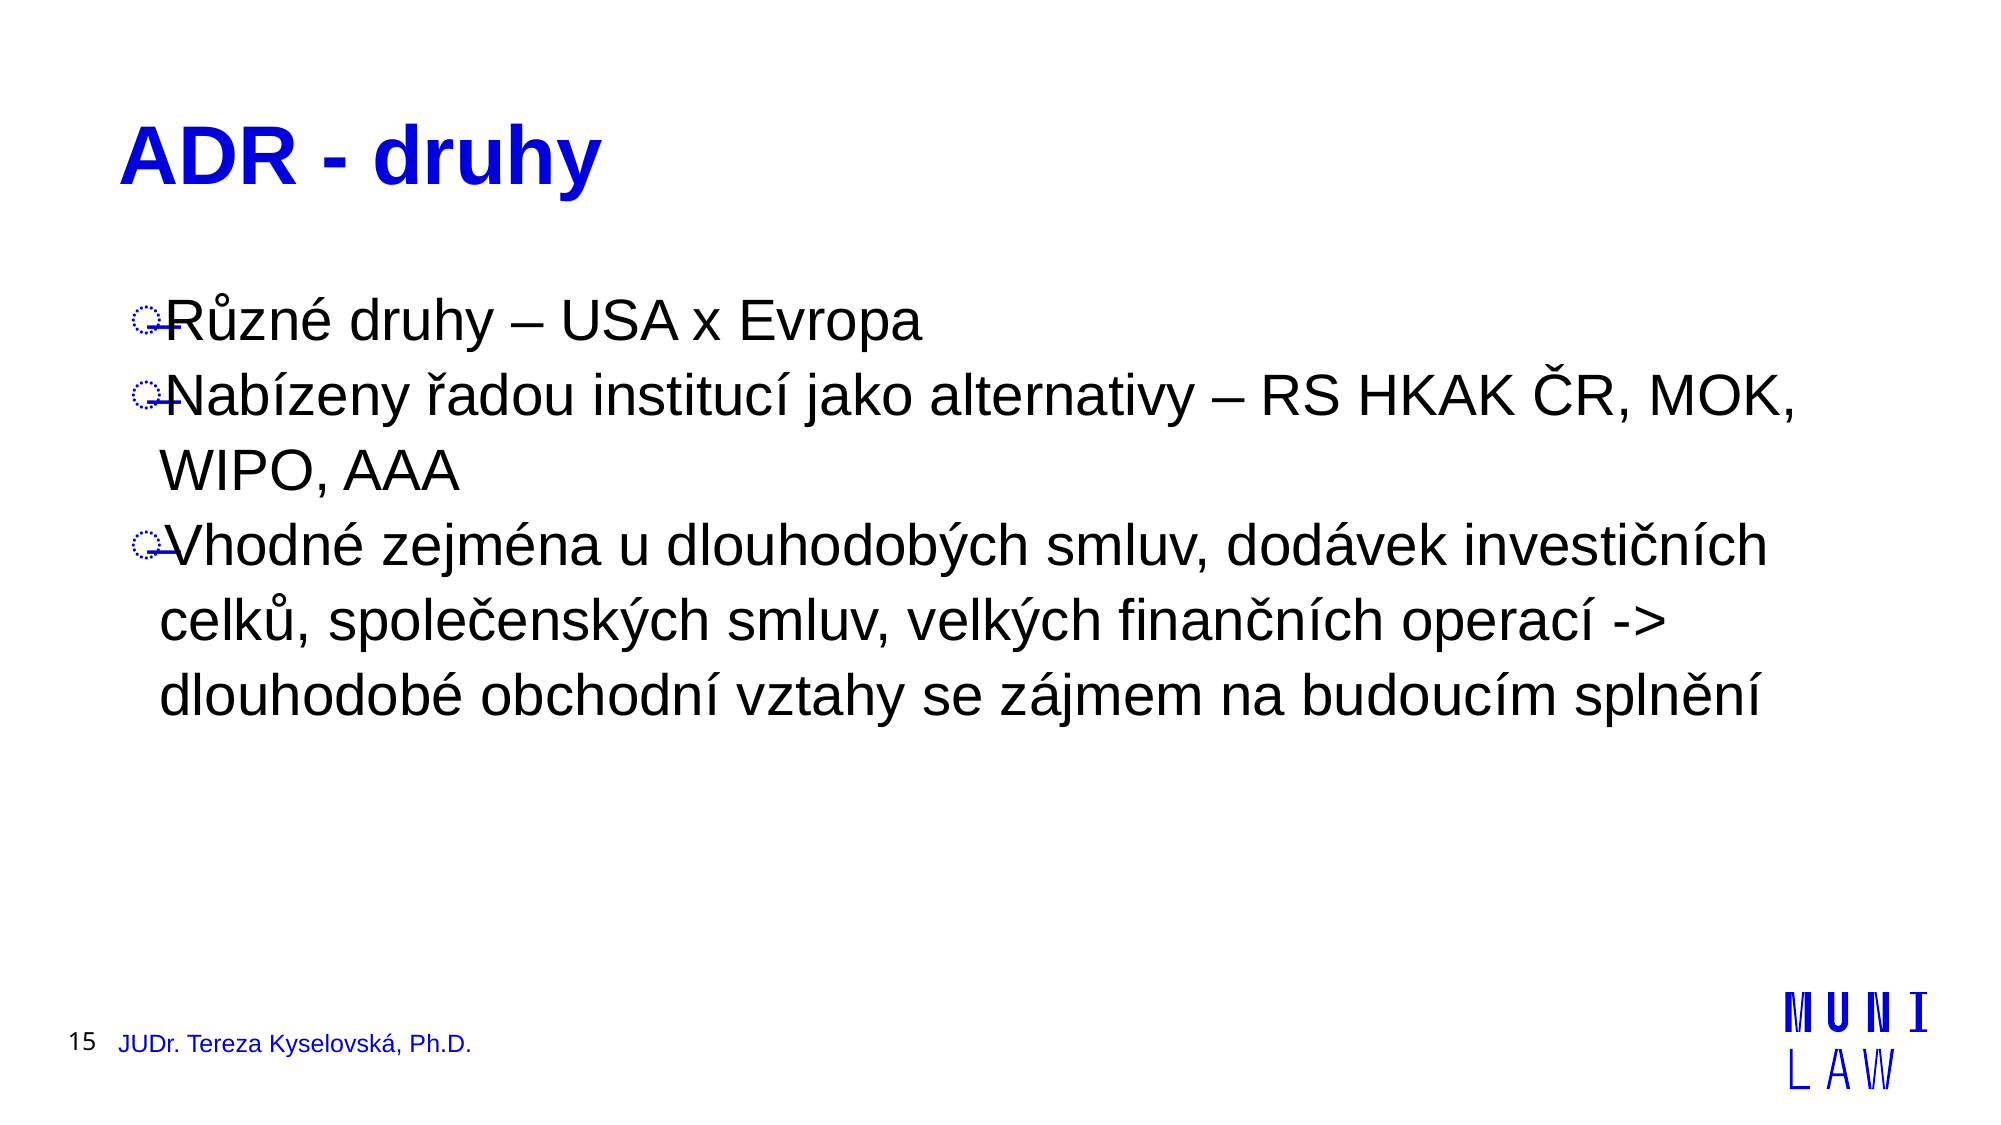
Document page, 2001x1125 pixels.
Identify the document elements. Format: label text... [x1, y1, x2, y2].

footer JUDr. Tereza Kyselovská, Ph.D. [118, 1021, 1418, 1063]
slide_number 15 [67, 1021, 110, 1063]
title ADR - druhy [118, 118, 1883, 193]
list Různé druhy – USA x Evropa Nabízeny řadou institucí jako alternativy – RS HKAK ČR, MOK, WIPO, AAA Vhodné zejména u dlouhodobých smluv, dodávek investičních celků, společenských smluv, velkých finančních operací -> dlouhodobé obchodní vztahy se zájmem na budoucím splnění [118, 277, 1883, 957]
